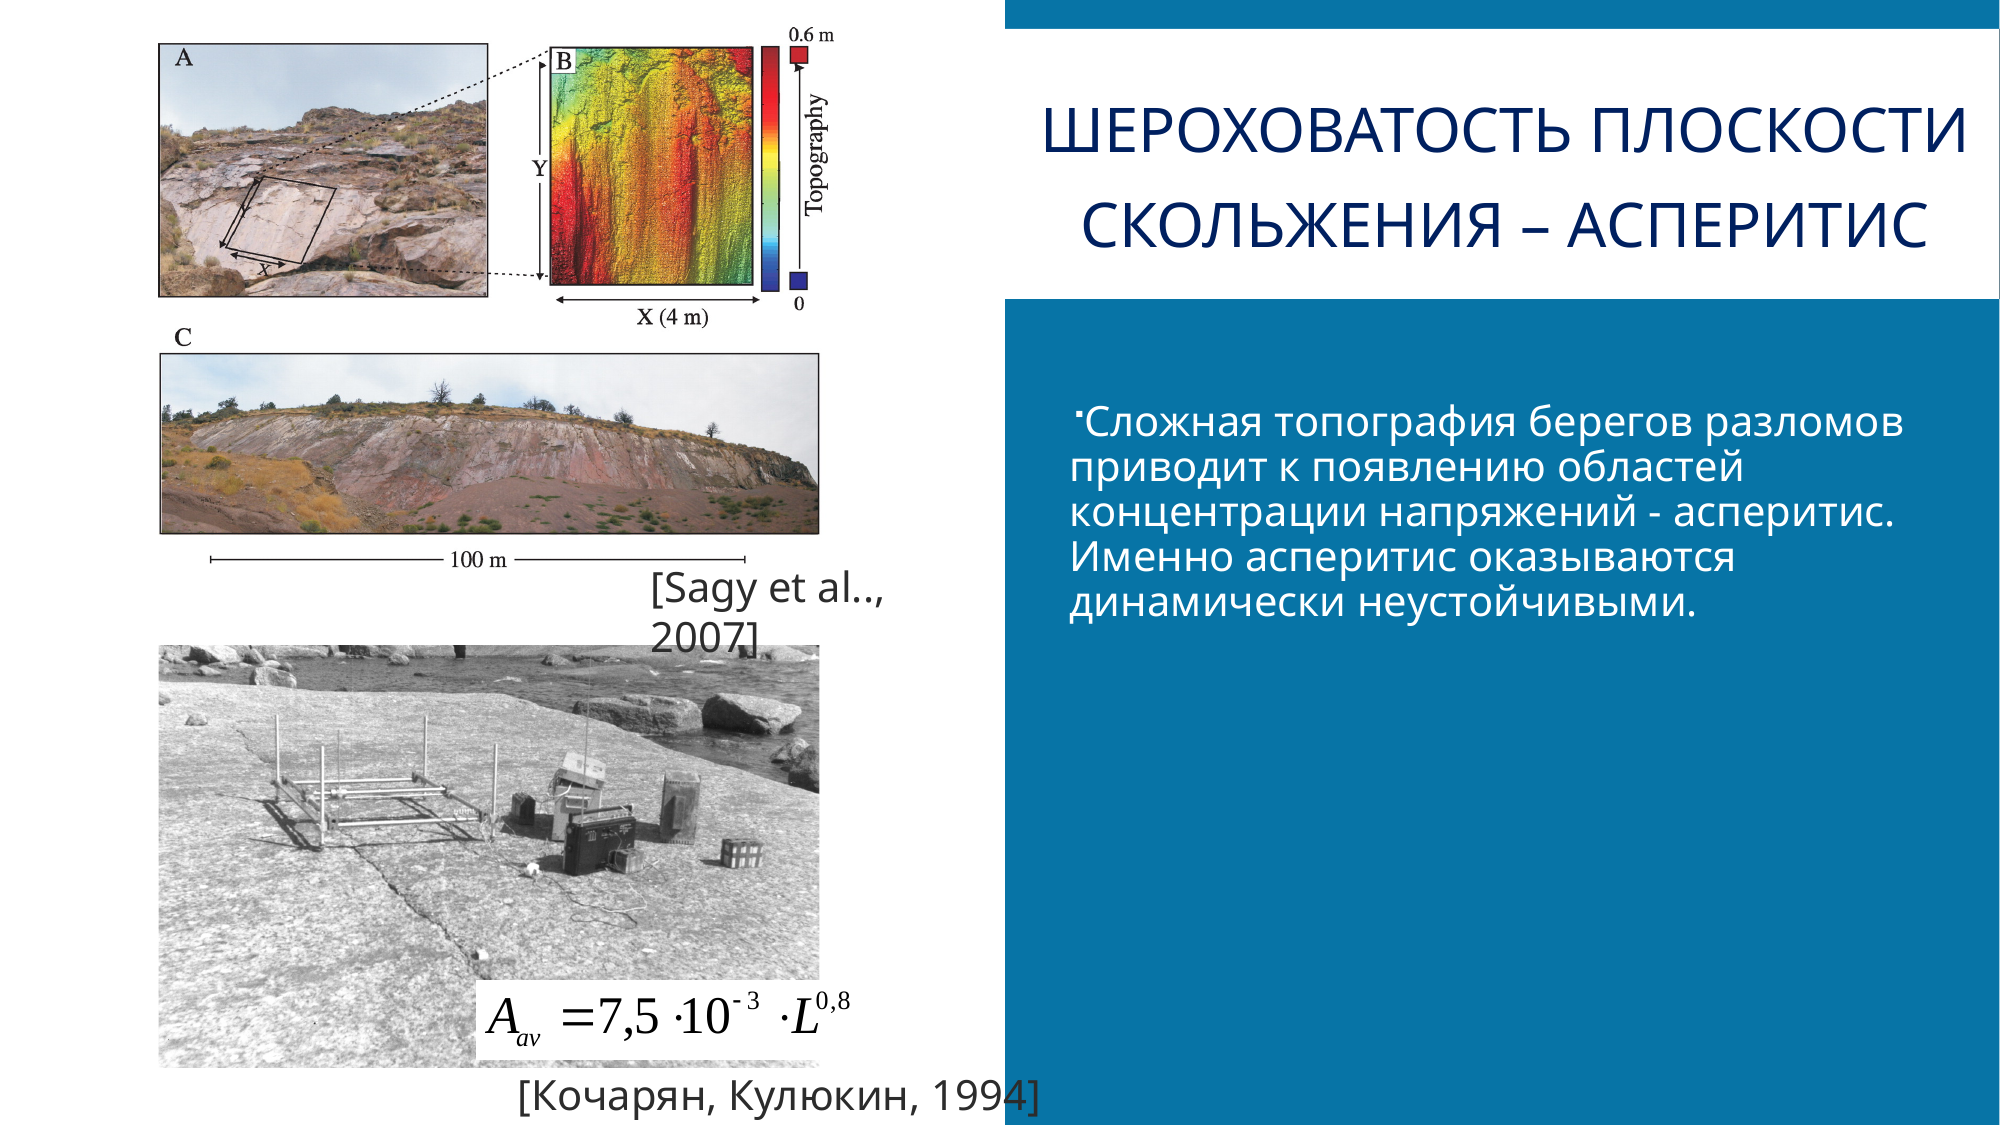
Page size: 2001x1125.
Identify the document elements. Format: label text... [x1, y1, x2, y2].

text_box ШЕРОХОВАТОСТЬ ПЛОСКОСТИ СКОЛЬЖЕНИЯ – асперитис [1024, 46, 1986, 295]
text_box [Sagy et al.., 2007] [635, 553, 1015, 669]
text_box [476, 980, 862, 1060]
text_box [1003, 28, 2000, 300]
picture [158, 645, 820, 1068]
text_box [1006, 0, 2000, 28]
text_box [0, 0, 1006, 1125]
text_box Сложная топография берегов разломов приводит к появлению областей концентрации напряжений - асперитис. Именно асперитис оказываются динамически неустойчивыми. [1054, 329, 1950, 1020]
text_box [1006, 300, 2000, 1125]
text_box [Кочарян, Кулюкин, 1994] [503, 1061, 1071, 1125]
picture [158, 26, 834, 583]
